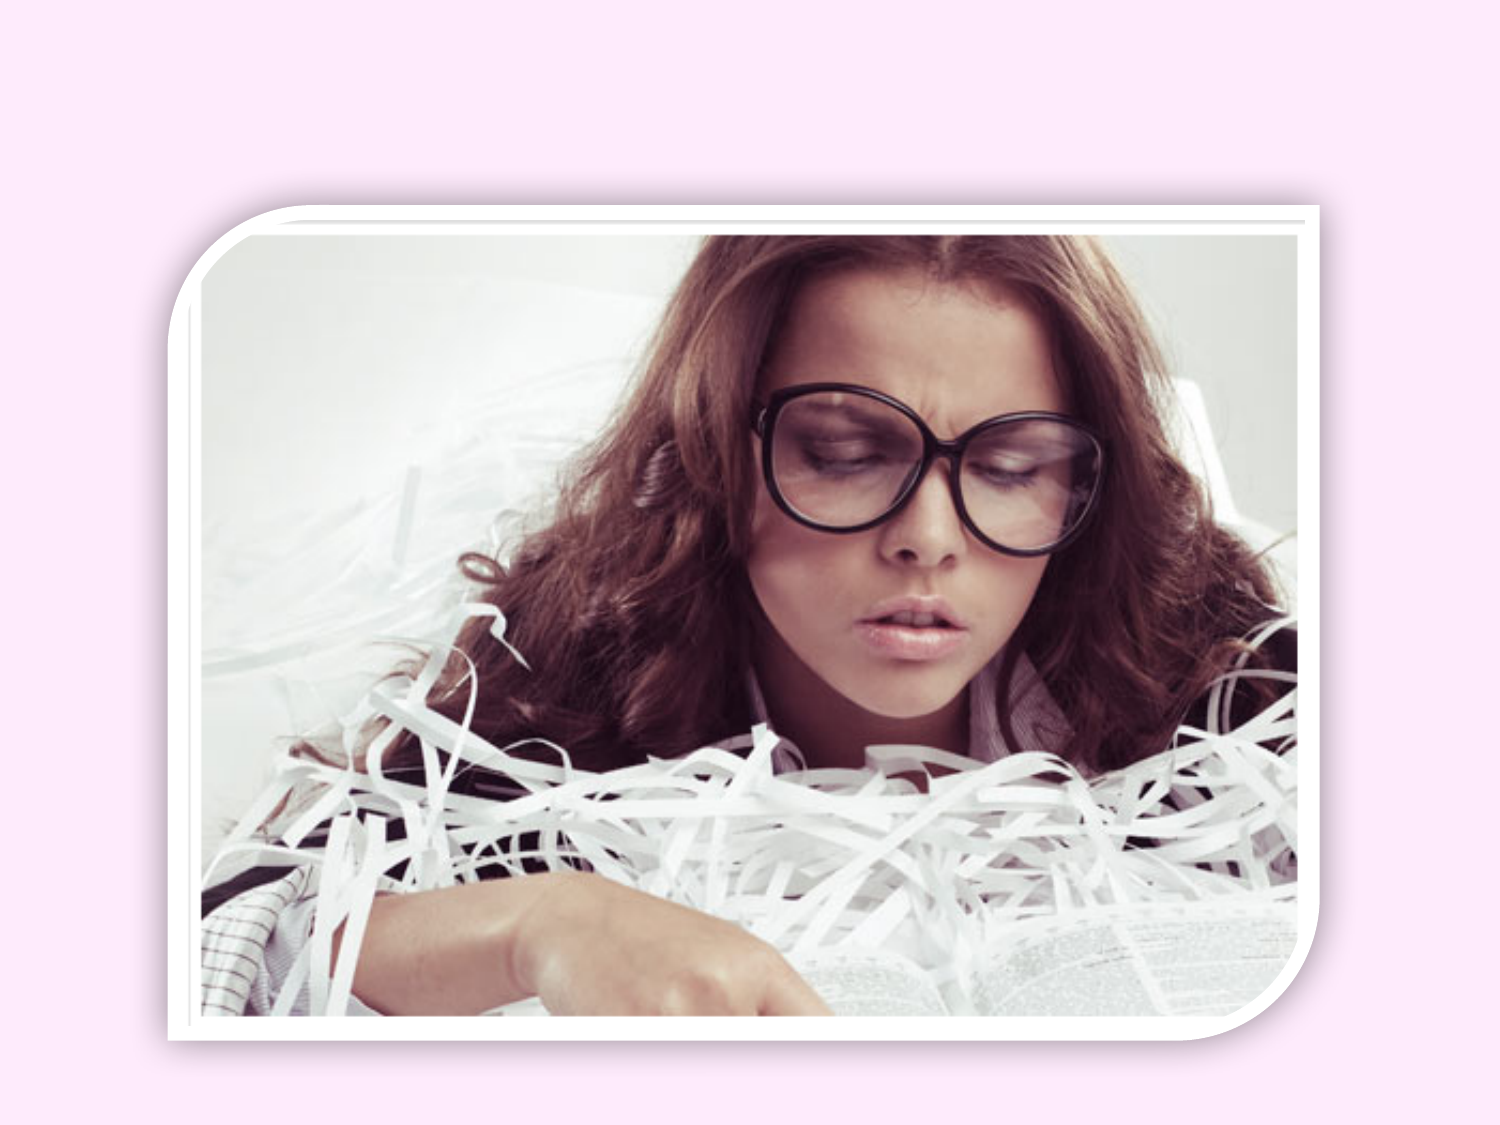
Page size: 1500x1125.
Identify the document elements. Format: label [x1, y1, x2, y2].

list [174, 212, 1313, 1034]
